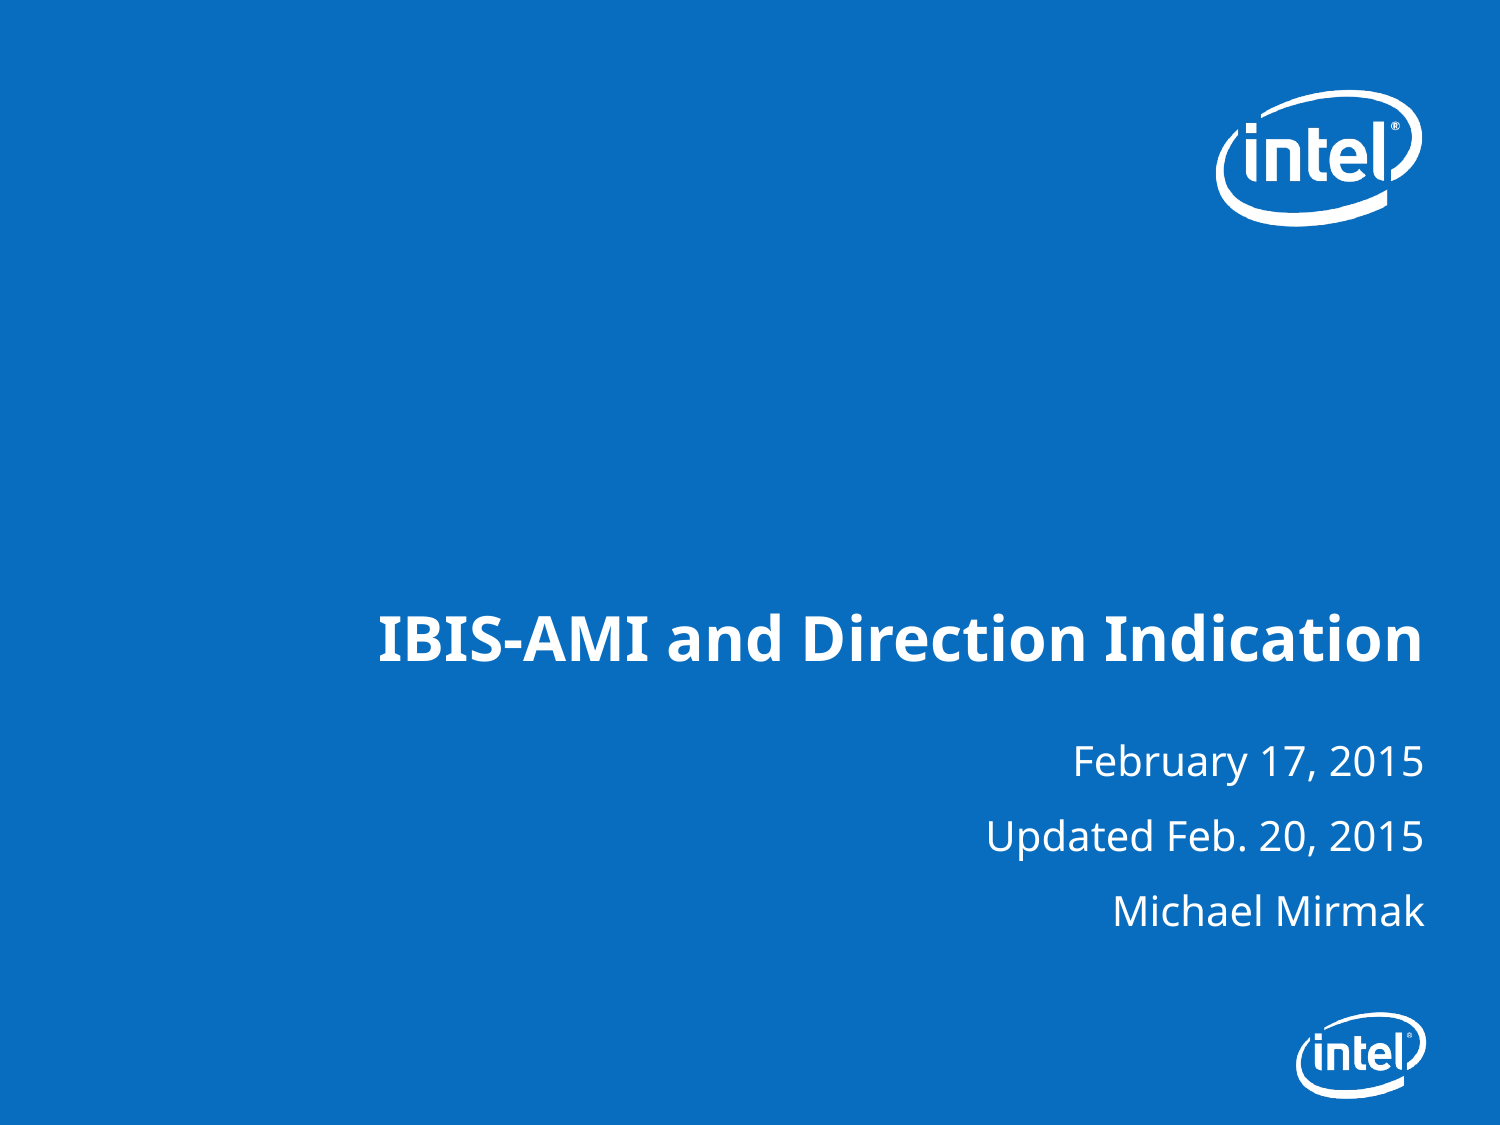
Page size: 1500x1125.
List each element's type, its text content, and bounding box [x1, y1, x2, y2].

picture [1294, 1011, 1428, 1101]
picture [1213, 88, 1425, 230]
subtitle February 17, 2015 Updated Feb. 20, 2015 Michael Mirmak [937, 734, 1426, 947]
title IBIS-AMI and Direction Indication [208, 597, 1426, 675]
